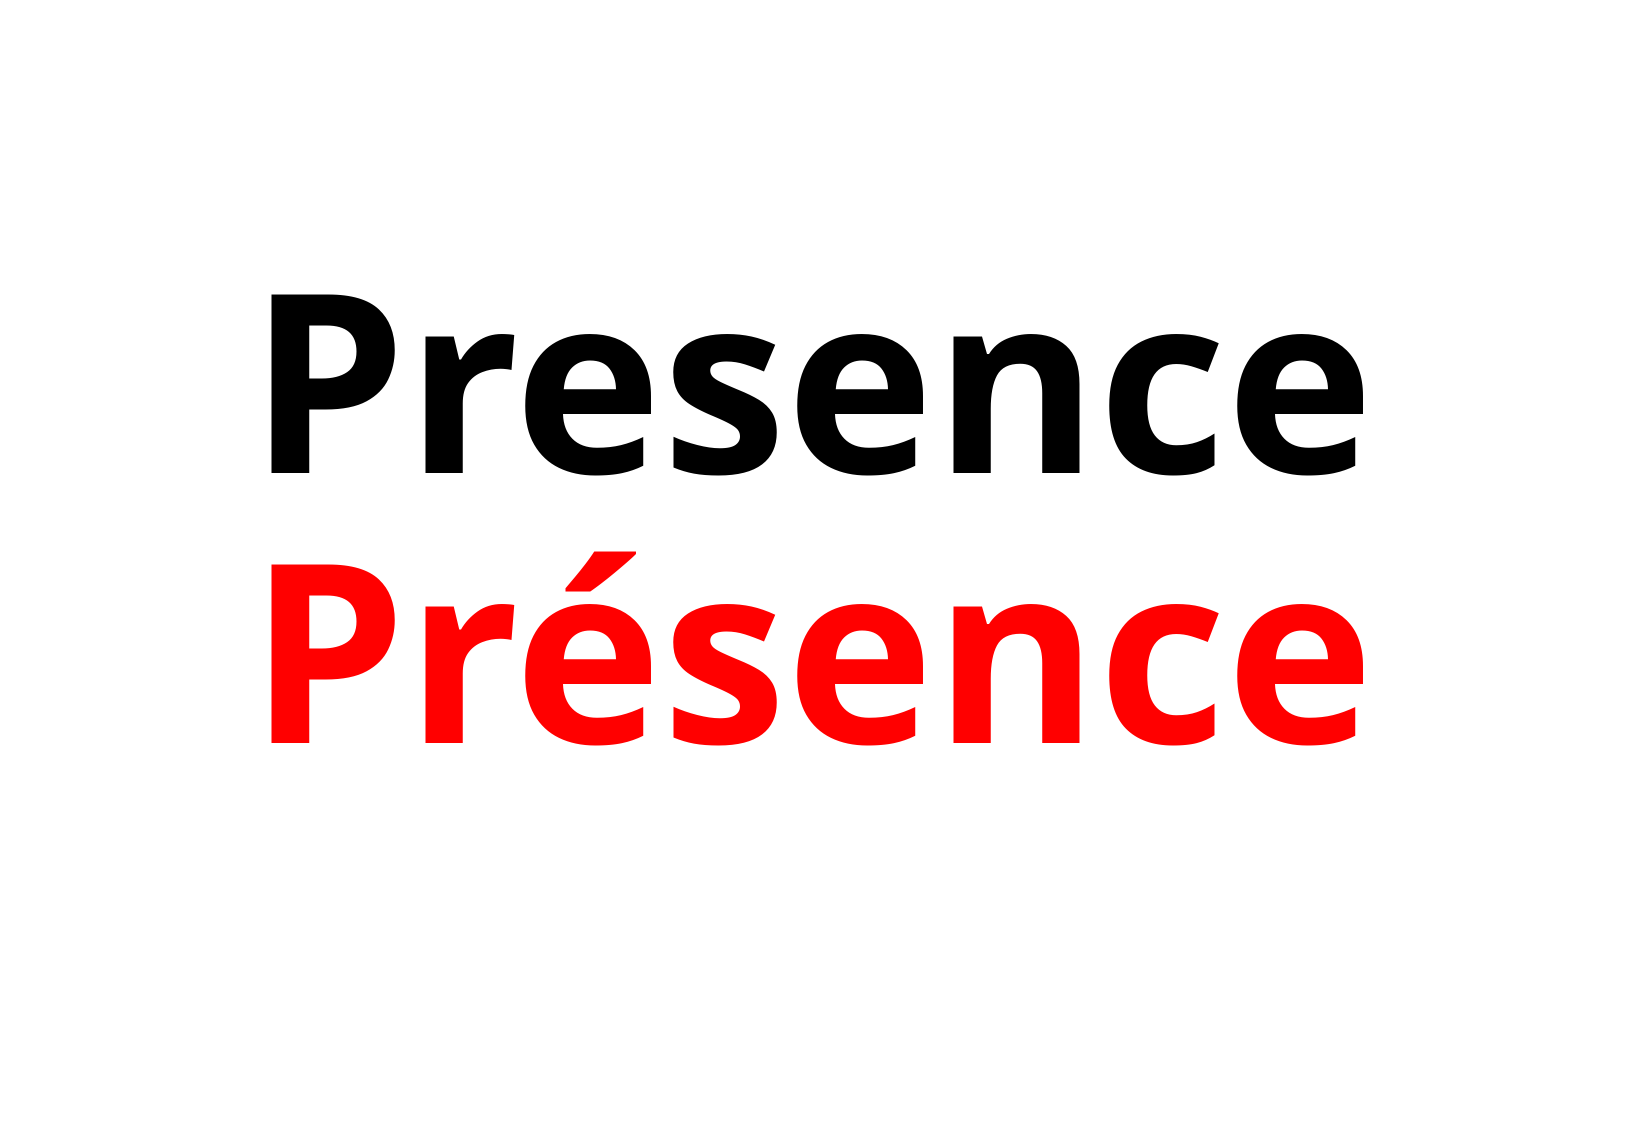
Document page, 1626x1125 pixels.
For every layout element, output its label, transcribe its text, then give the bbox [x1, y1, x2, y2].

title Presence Présence [121, 189, 1504, 806]
